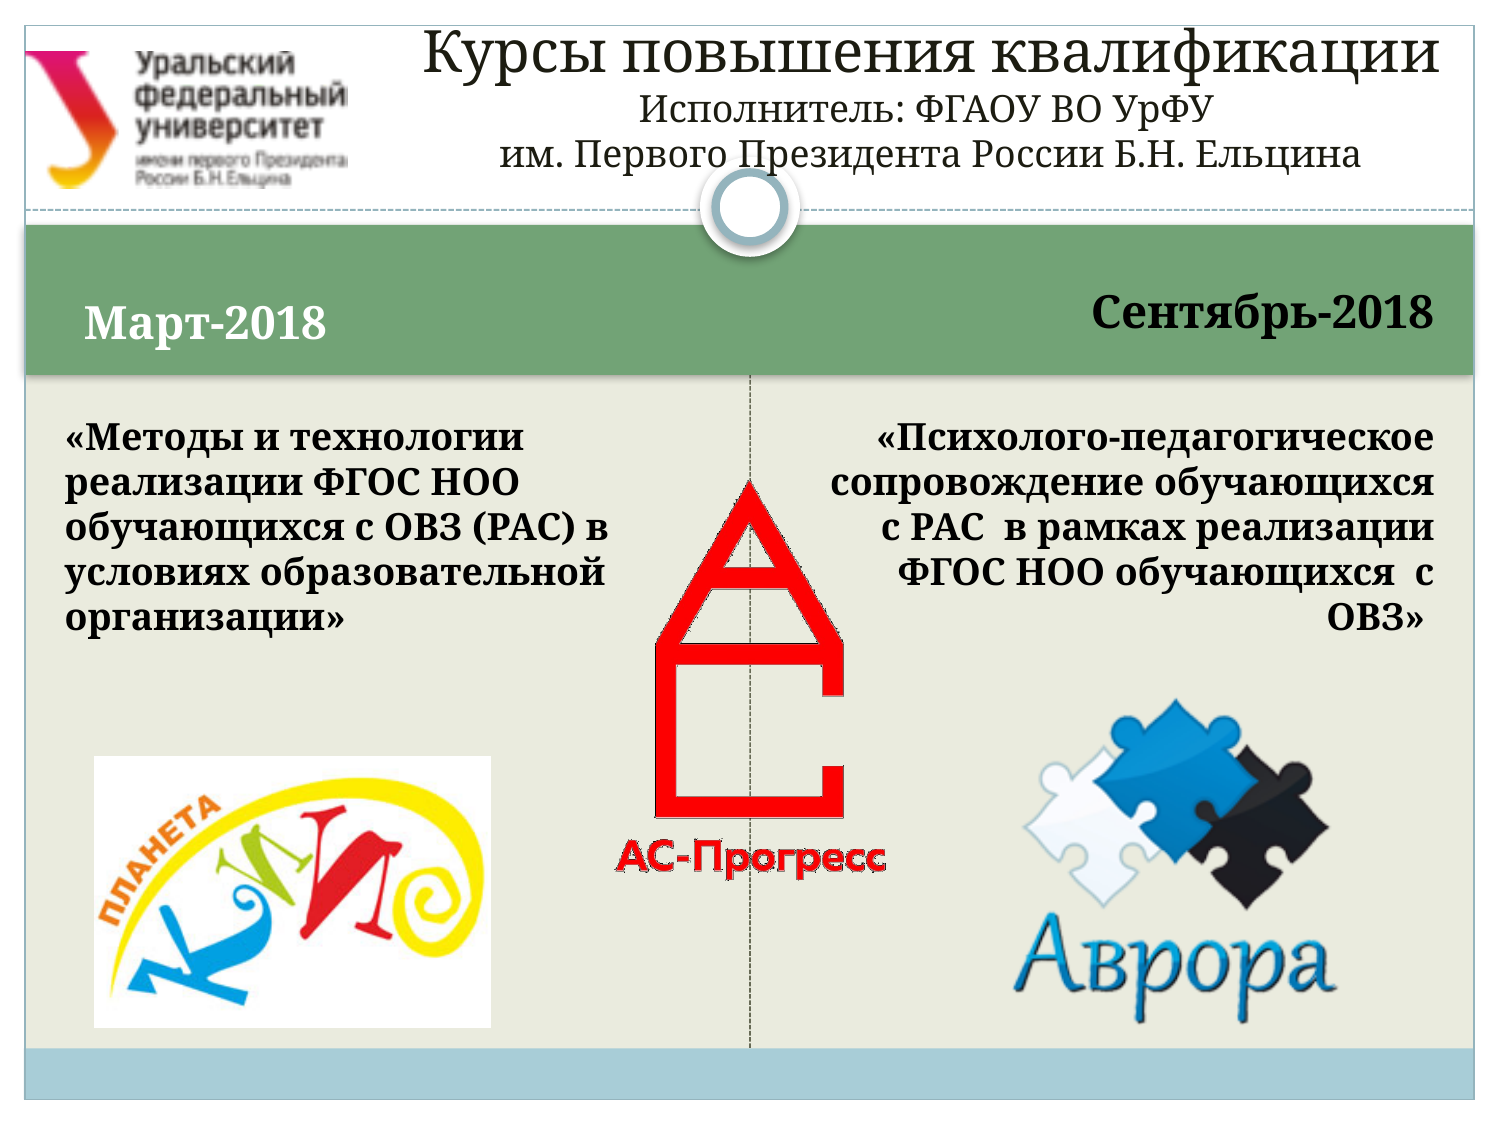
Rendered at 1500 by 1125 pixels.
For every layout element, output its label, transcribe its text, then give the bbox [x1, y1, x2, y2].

text_box [25, 0, 76, 27]
list «Психолого-педагогическое сопровождение обучающихся с РАС в рамках реализации ФГОС НОО обучающихся с ОВЗ» [787, 405, 1450, 1033]
picture [25, 50, 348, 189]
list «Методы и технологии реализации ФГОС НОО обучающихся с ОВЗ (РАС) в условиях образовательной организации» [49, 405, 713, 1032]
text_box [50, 1, 101, 48]
picture [599, 474, 901, 893]
title Курсы повышения квалификации Исполнитель: ФГАОУ ВО УрФУ им. Первого Президента России Б.Н. Ельцина [362, 26, 1500, 183]
picture [1012, 693, 1344, 1032]
picture [94, 756, 491, 1028]
list Март-2018 [48, 249, 714, 371]
list Сентябрь-2018 [785, 249, 1450, 371]
